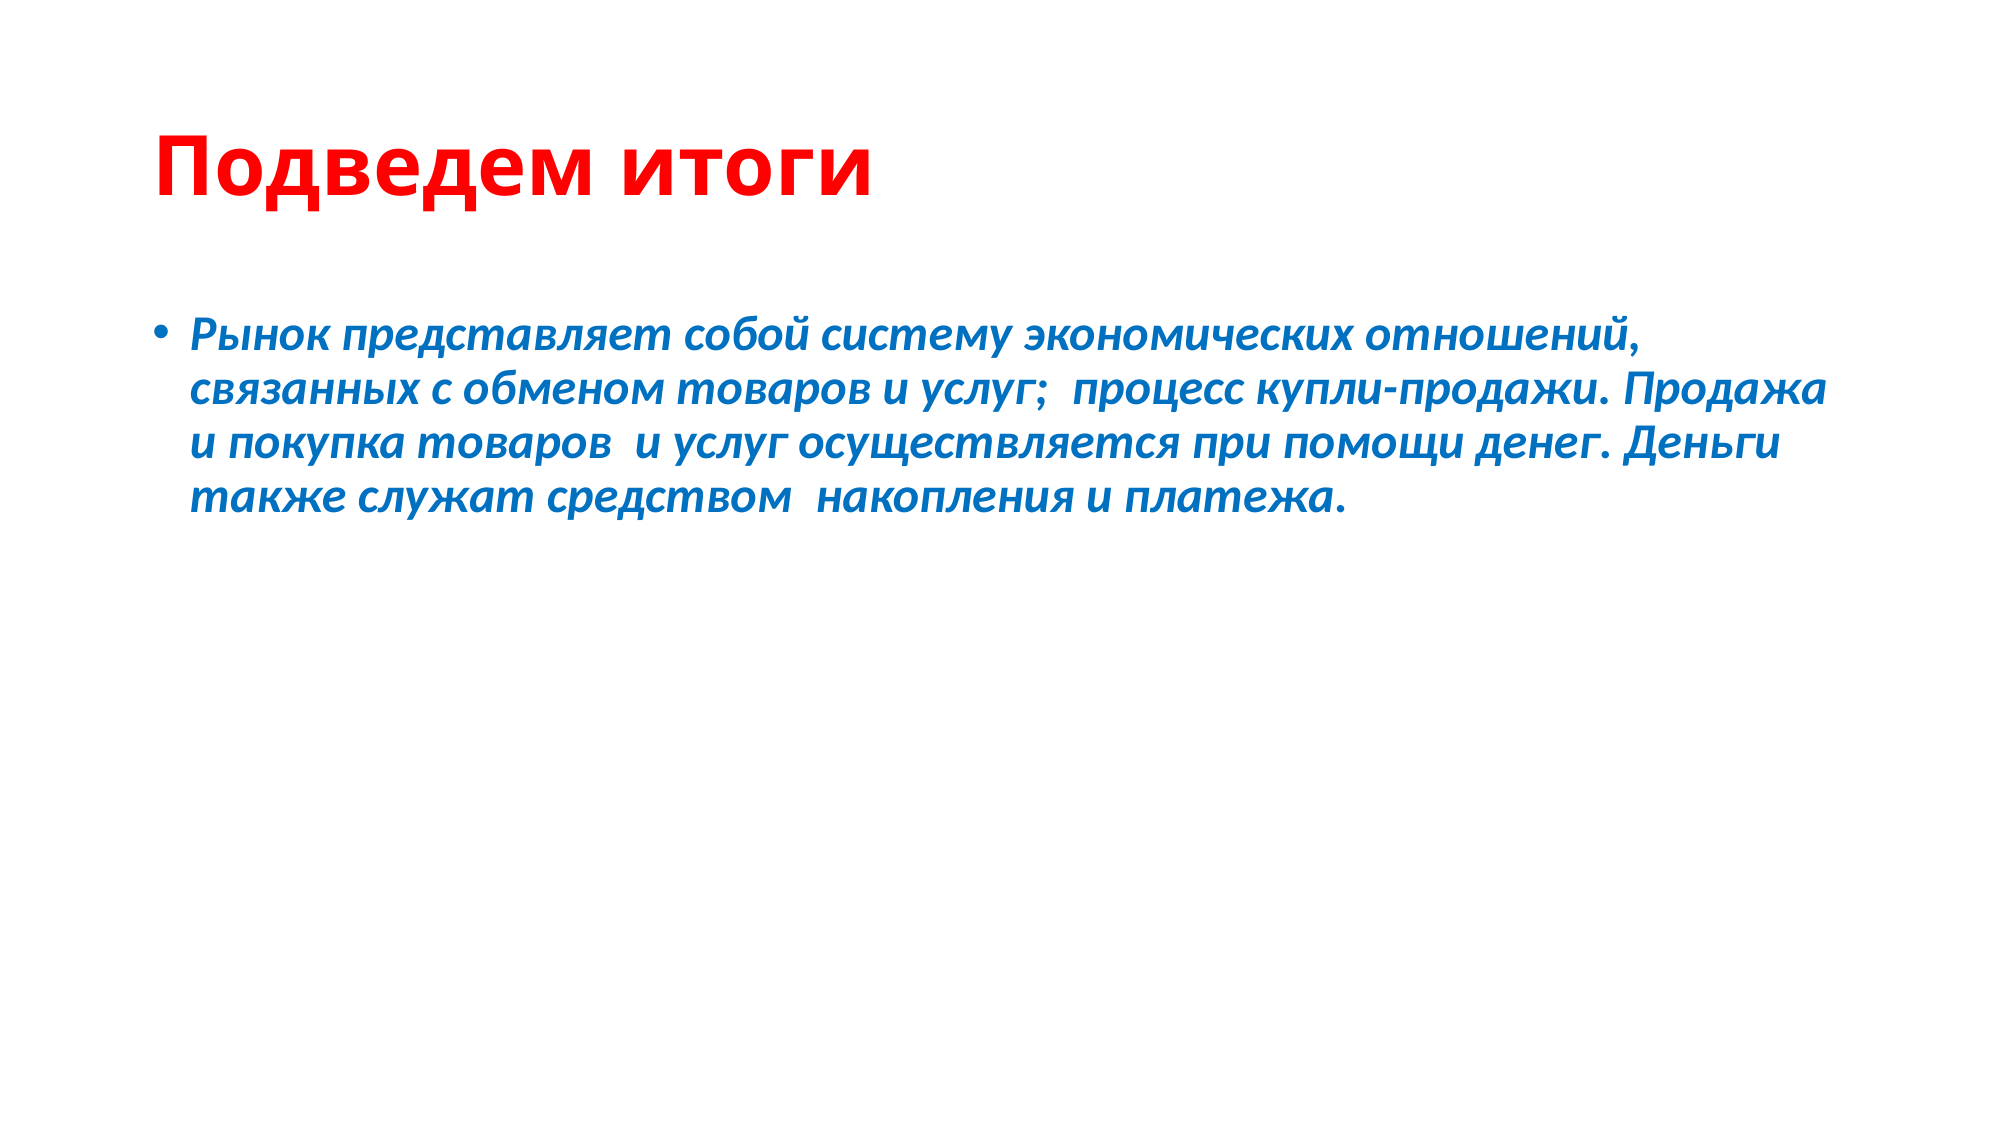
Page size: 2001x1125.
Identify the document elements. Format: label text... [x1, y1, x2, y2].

title Подведем итоги [137, 59, 1863, 278]
list Рынок представляет собой систему экономических отношений, связанных с обменом товаров и услуг; процесс купли-продажи. Продажа и покупка товаров и услуг осуществляется при помощи денег. Деньги также служат средством накопления и платежа. [137, 299, 1863, 1014]
